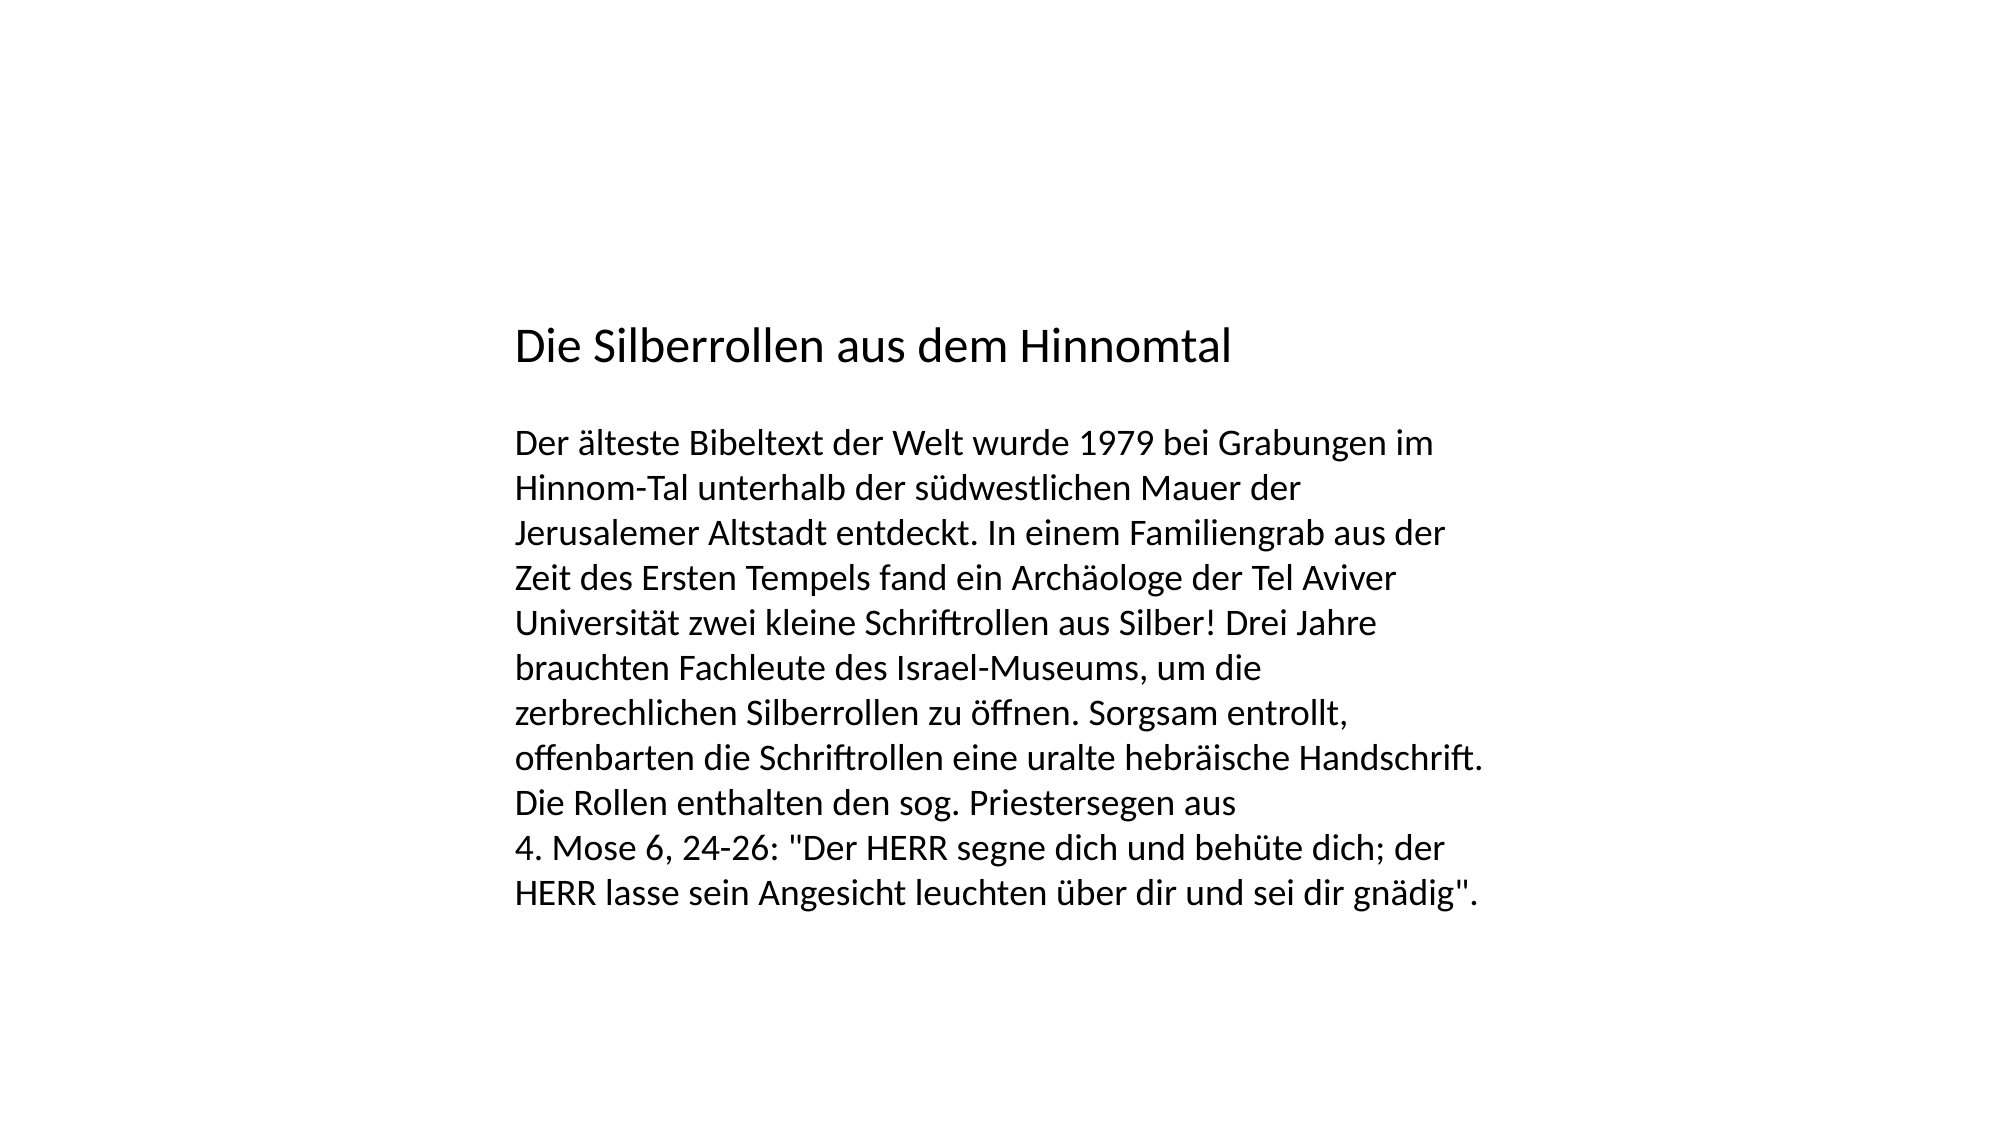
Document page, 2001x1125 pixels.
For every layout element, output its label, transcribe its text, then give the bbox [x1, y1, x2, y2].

text_box Die Silberrollen aus dem Hinnomtal Der älteste Bibeltext der Welt wurde 1979 bei Grabungen im Hinnom-Tal unterhalb der südwestlichen Mauer der Jerusalemer Altstadt entdeckt. In einem Familiengrab aus der Zeit des Ersten Tempels fand ein Archäologe der Tel Aviver Universität zwei kleine Schriftrollen aus Silber! Drei Jahre brauchten Fachleute des Israel-Museums, um die zerbrechlichen Silberrollen zu öffnen. Sorgsam entrollt, offenbarten die Schriftrollen eine uralte hebräische Handschrift. Die Rollen enthalten den sog. Priestersegen aus 4. Mose 6, 24-26: "Der HERR segne dich und behüte dich; der HERR lasse sein Angesicht leuchten über dir und sei dir gnädig". [500, 305, 1500, 921]
